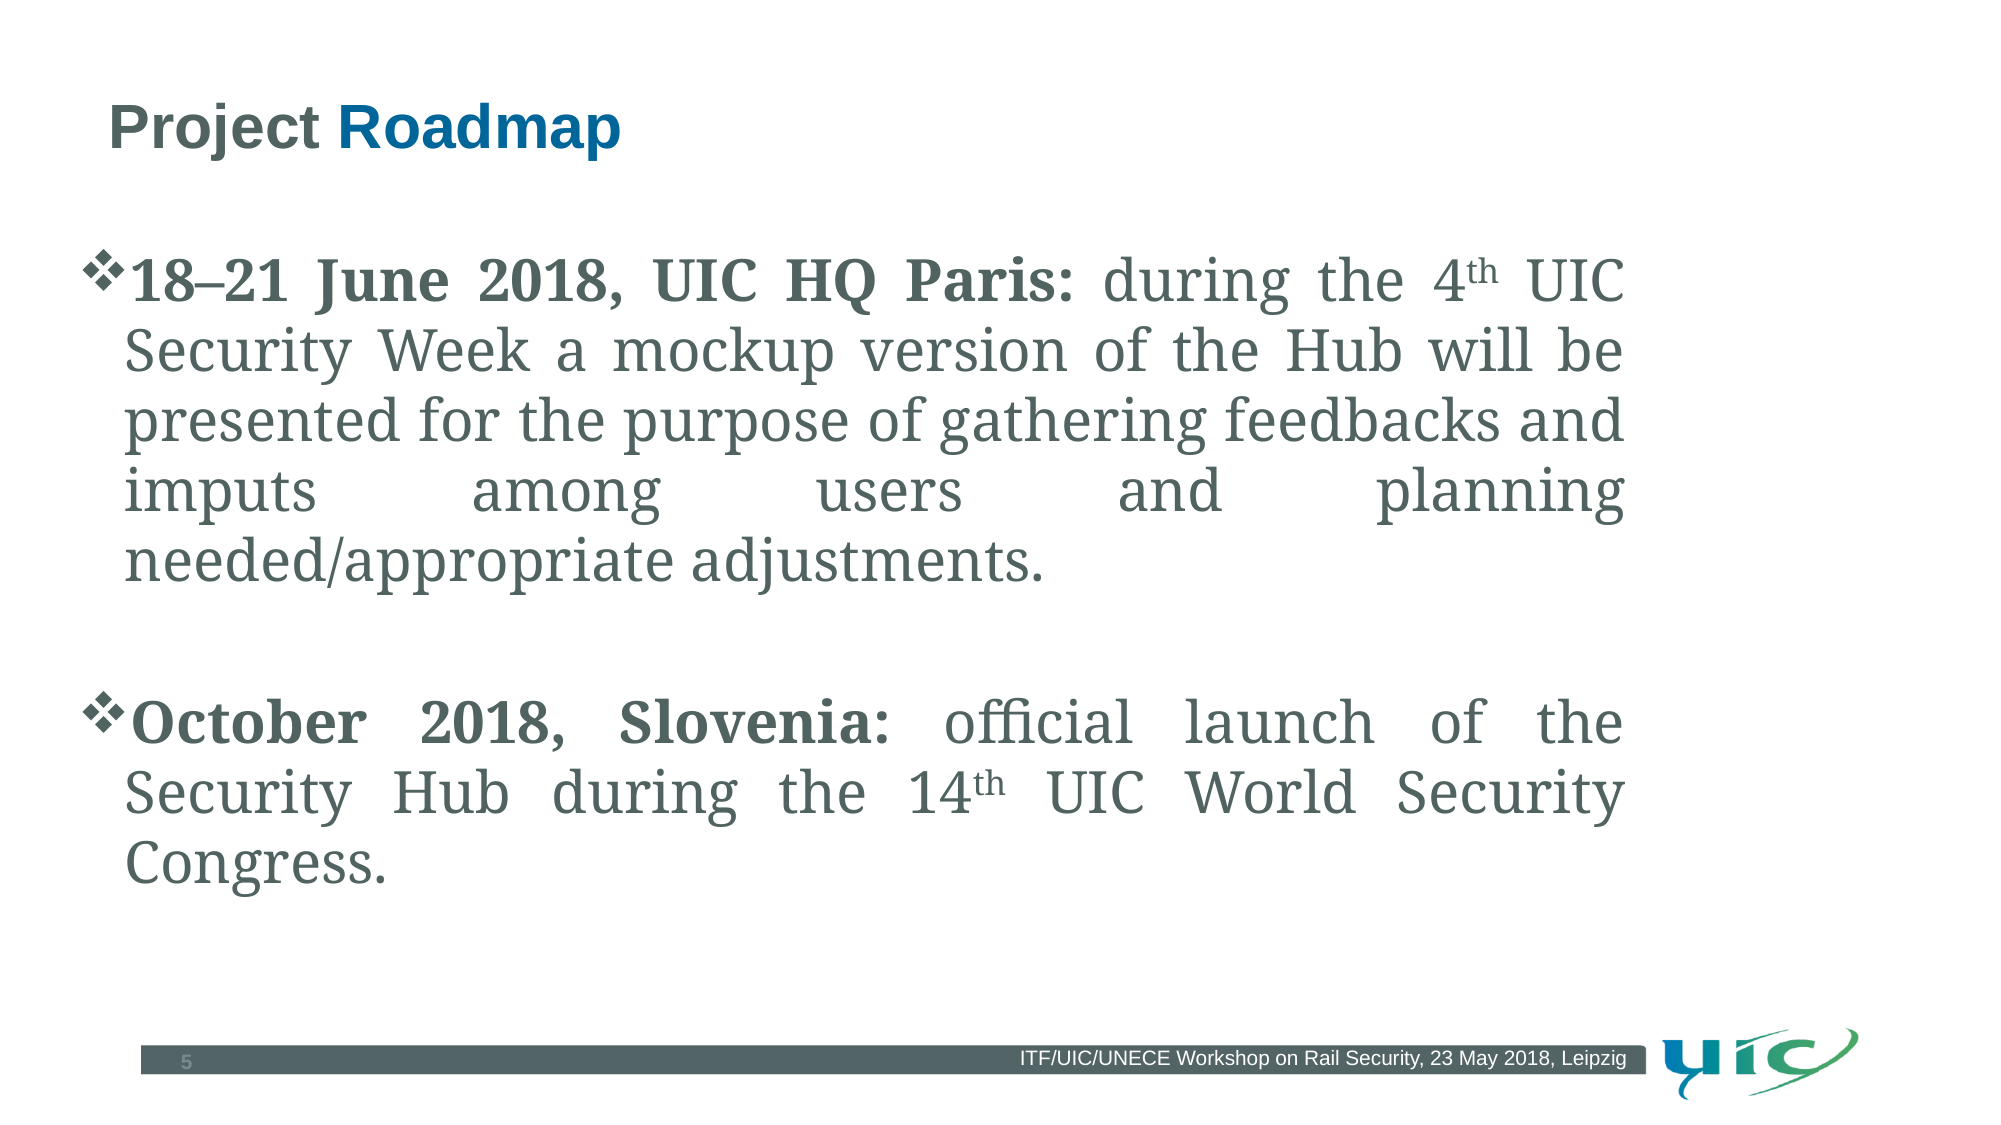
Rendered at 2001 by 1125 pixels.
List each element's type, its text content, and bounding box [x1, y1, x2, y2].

text_box 18–21 June 2018, UIC HQ Paris: during the 4th UIC Security Week a mockup version of the Hub will be presented for the purpose of gathering feedbacks and imputs among users and planning needed/appropriate adjustments. [62, 235, 1641, 601]
footer ITF/UIC/UNECE Workshop on Rail Security, 23 May 2018, Leipzig [669, 1044, 1639, 1092]
text_box October 2018, Slovenia: official launch of the Security Hub during the 14th UIC World Security Congress. [62, 677, 1641, 903]
slide_number 5 [180, 1048, 339, 1079]
title Project Roadmap [108, 19, 1826, 163]
picture [141, 1027, 1859, 1100]
